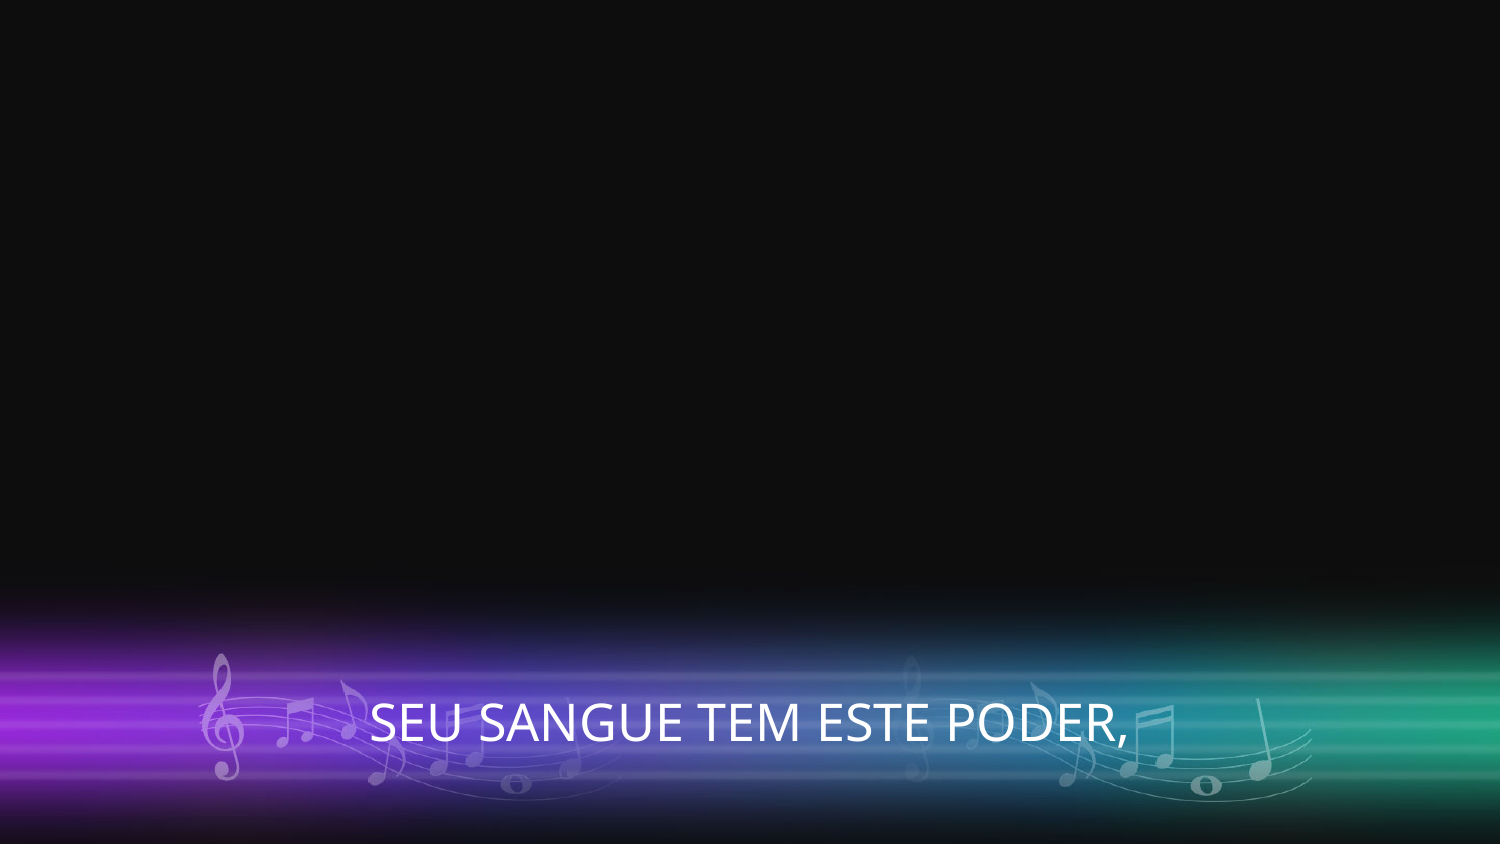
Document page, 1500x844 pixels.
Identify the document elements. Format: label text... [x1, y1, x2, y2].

picture [0, 0, 1500, 844]
text_box SEU SANGUE TEM ESTE PODER, [312, 682, 1187, 760]
